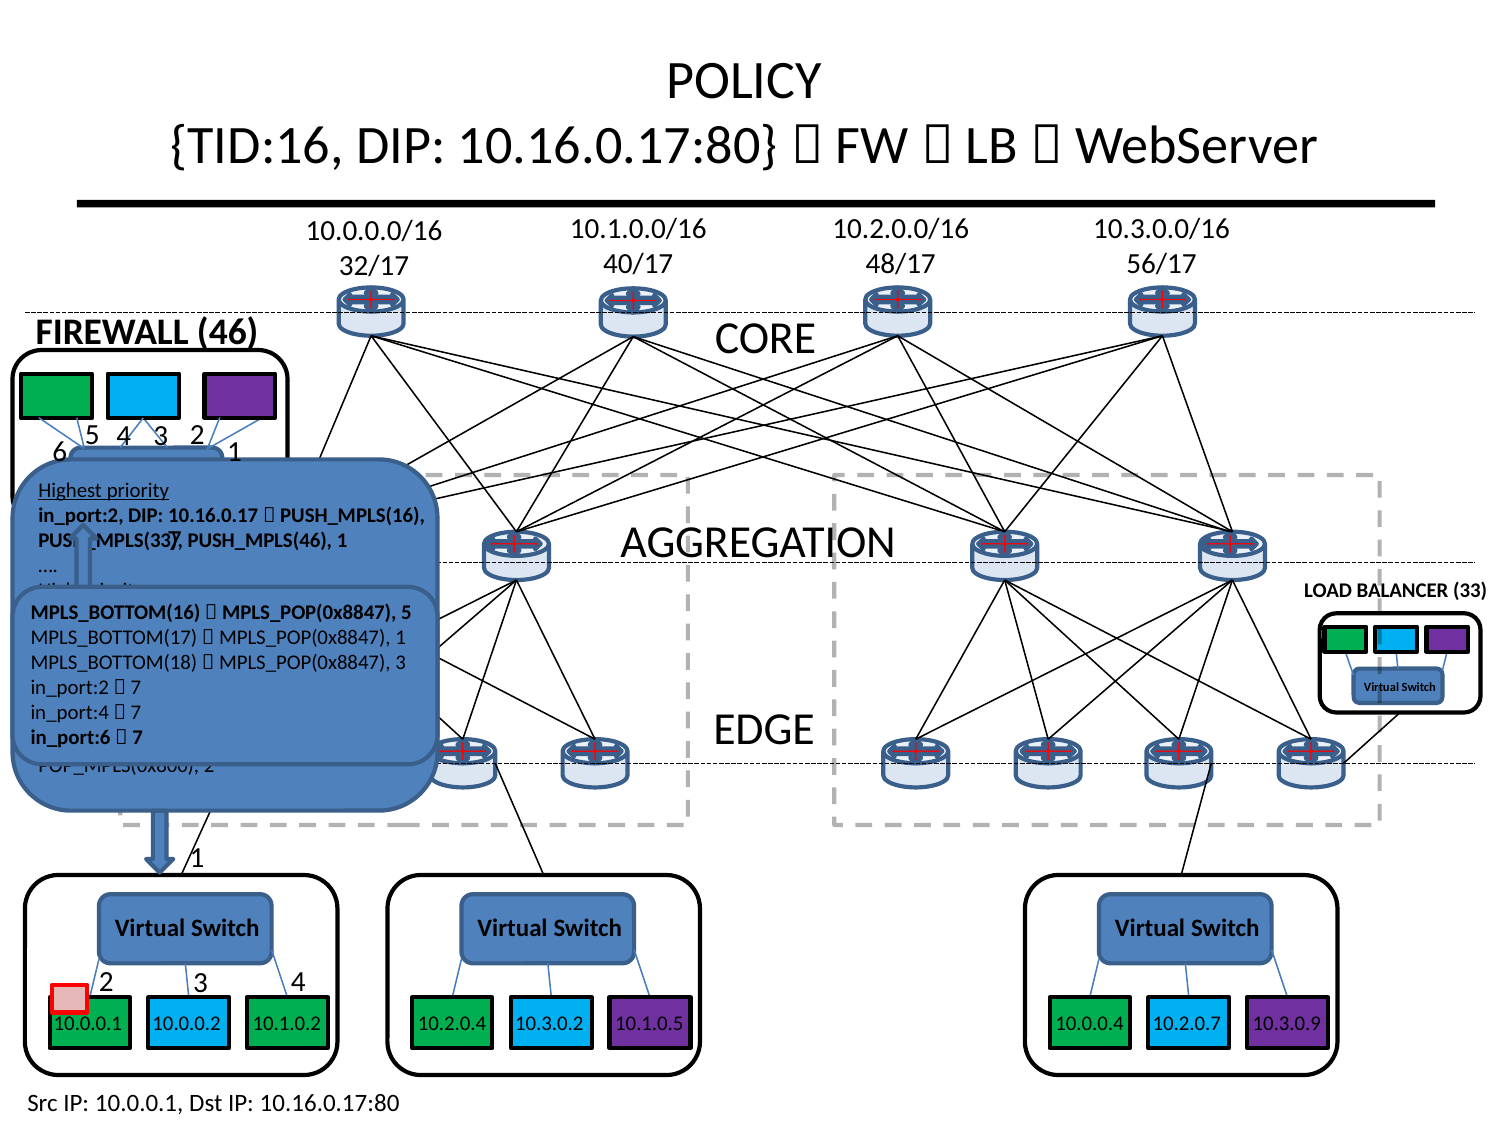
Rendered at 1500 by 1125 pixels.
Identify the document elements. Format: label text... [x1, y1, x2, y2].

text_box [76, 199, 1436, 208]
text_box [462, 787, 544, 873]
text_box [1178, 787, 1182, 873]
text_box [24, 287, 1476, 826]
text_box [12, 299, 19, 458]
text_box Src IP: 10.0.0.1, Dst IP: 10.16.0.17:80 [12, 1079, 425, 1125]
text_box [1343, 712, 1401, 764]
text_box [12, 524, 501, 809]
text_box 10.3.0.0/16 56/17 [1074, 201, 1249, 285]
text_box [24, 882, 338, 1076]
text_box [1024, 874, 1338, 1076]
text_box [1479, 568, 1500, 713]
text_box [12, 459, 447, 524]
text_box 10.1.0.0/16 40/17 [551, 201, 725, 285]
text_box 10.2.0.0/16 48/17 [813, 201, 988, 285]
text_box 10.0.0.0/16 32/17 [287, 203, 461, 285]
text_box POLICY {TID:16, DIP: 10.16.0.17:80}  FW  LB  WebServer [38, 37, 1450, 183]
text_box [387, 874, 701, 1076]
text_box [12, 816, 447, 873]
